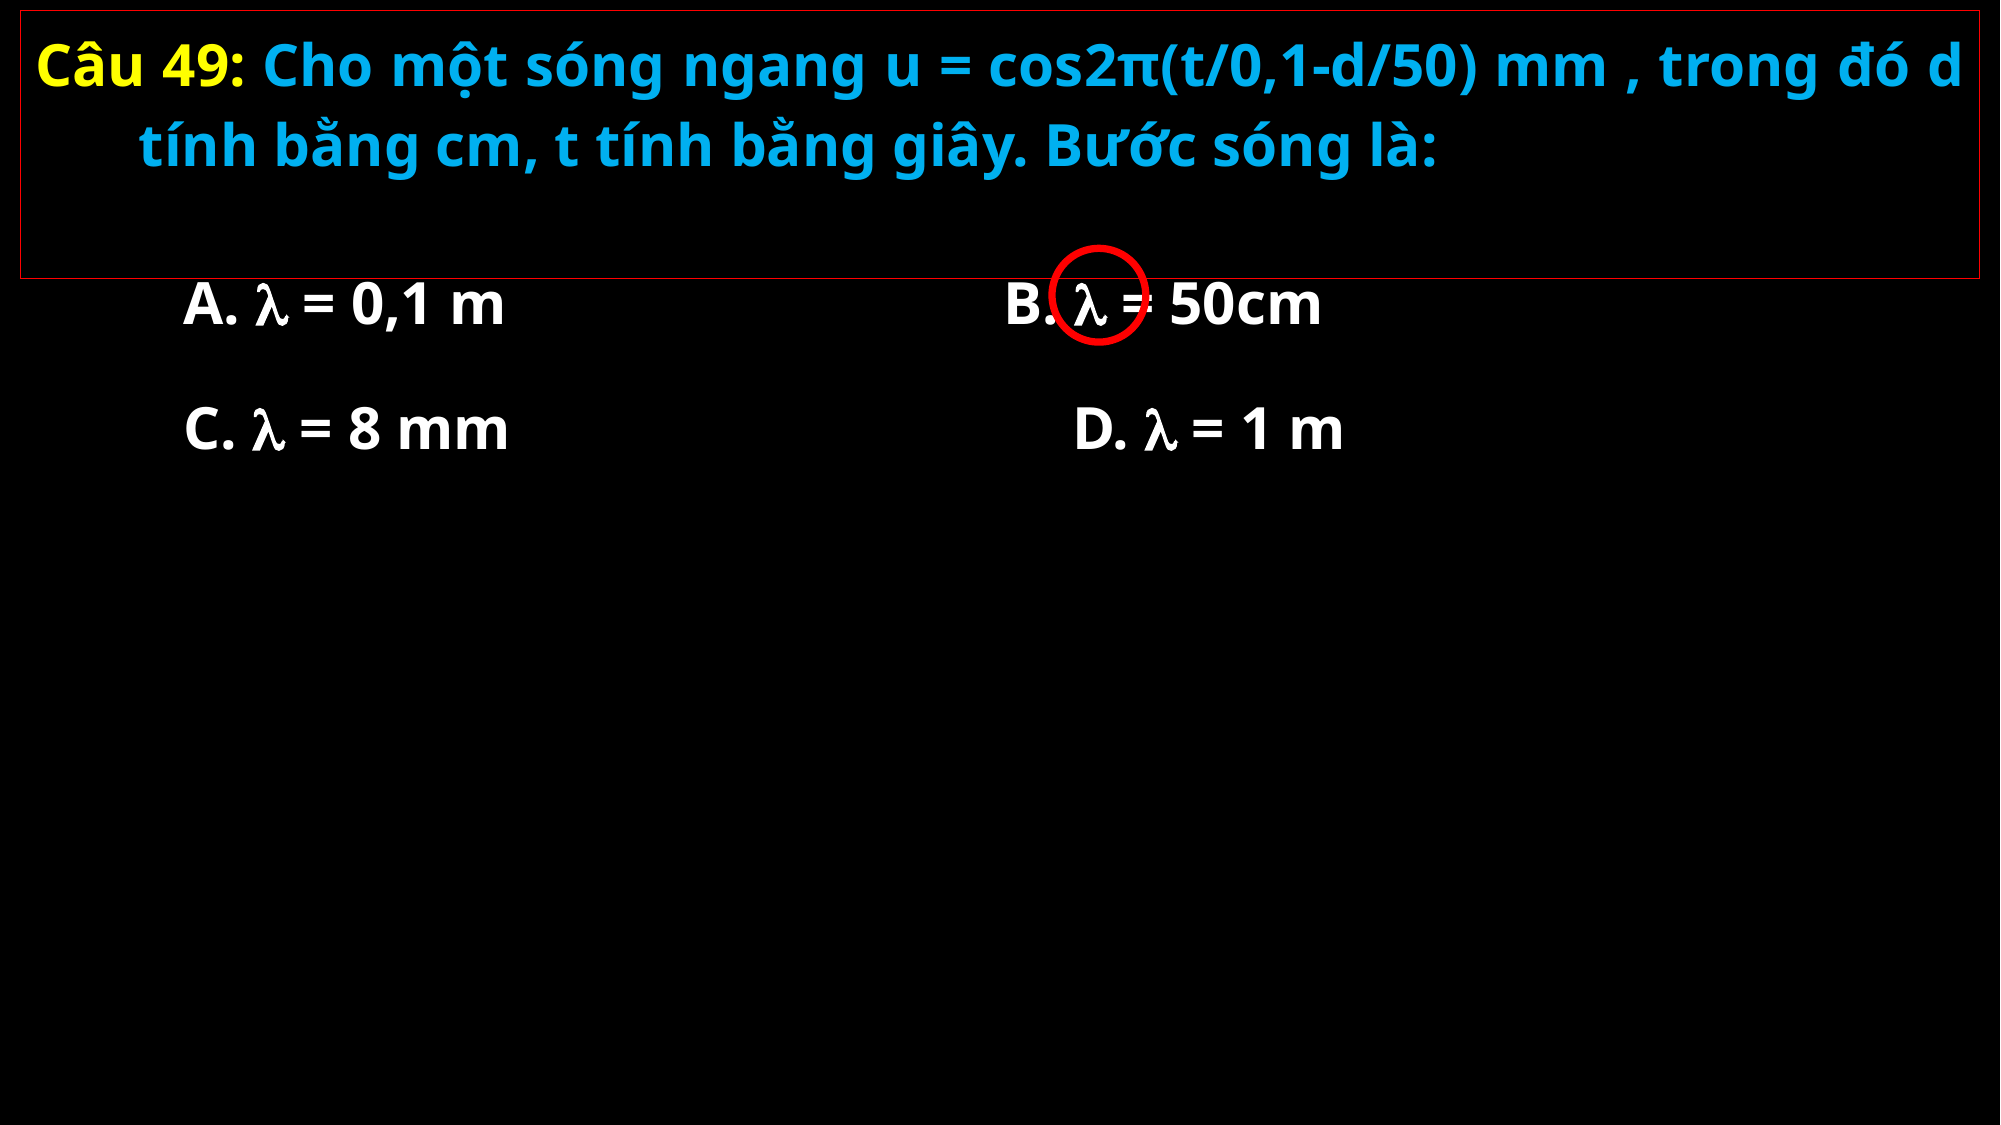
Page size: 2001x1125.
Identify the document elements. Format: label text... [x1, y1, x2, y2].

text_box [1050, 247, 1147, 344]
text_box B.  = 50cm [1103, 258, 1484, 344]
text_box D.  = 1 m [1057, 383, 1377, 469]
text_box Câu 49: Cho một sóng ngang u = cos2π(t/0,1-d/50) mm , trong đó d tính bằng cm, t tính bằng giây. Bước sóng là: [20, 10, 1980, 279]
text_box A.  = 0,1 m [168, 258, 664, 344]
text_box B.  = 50cm [989, 258, 1095, 344]
text_box C.  = 8 mm [168, 383, 664, 469]
